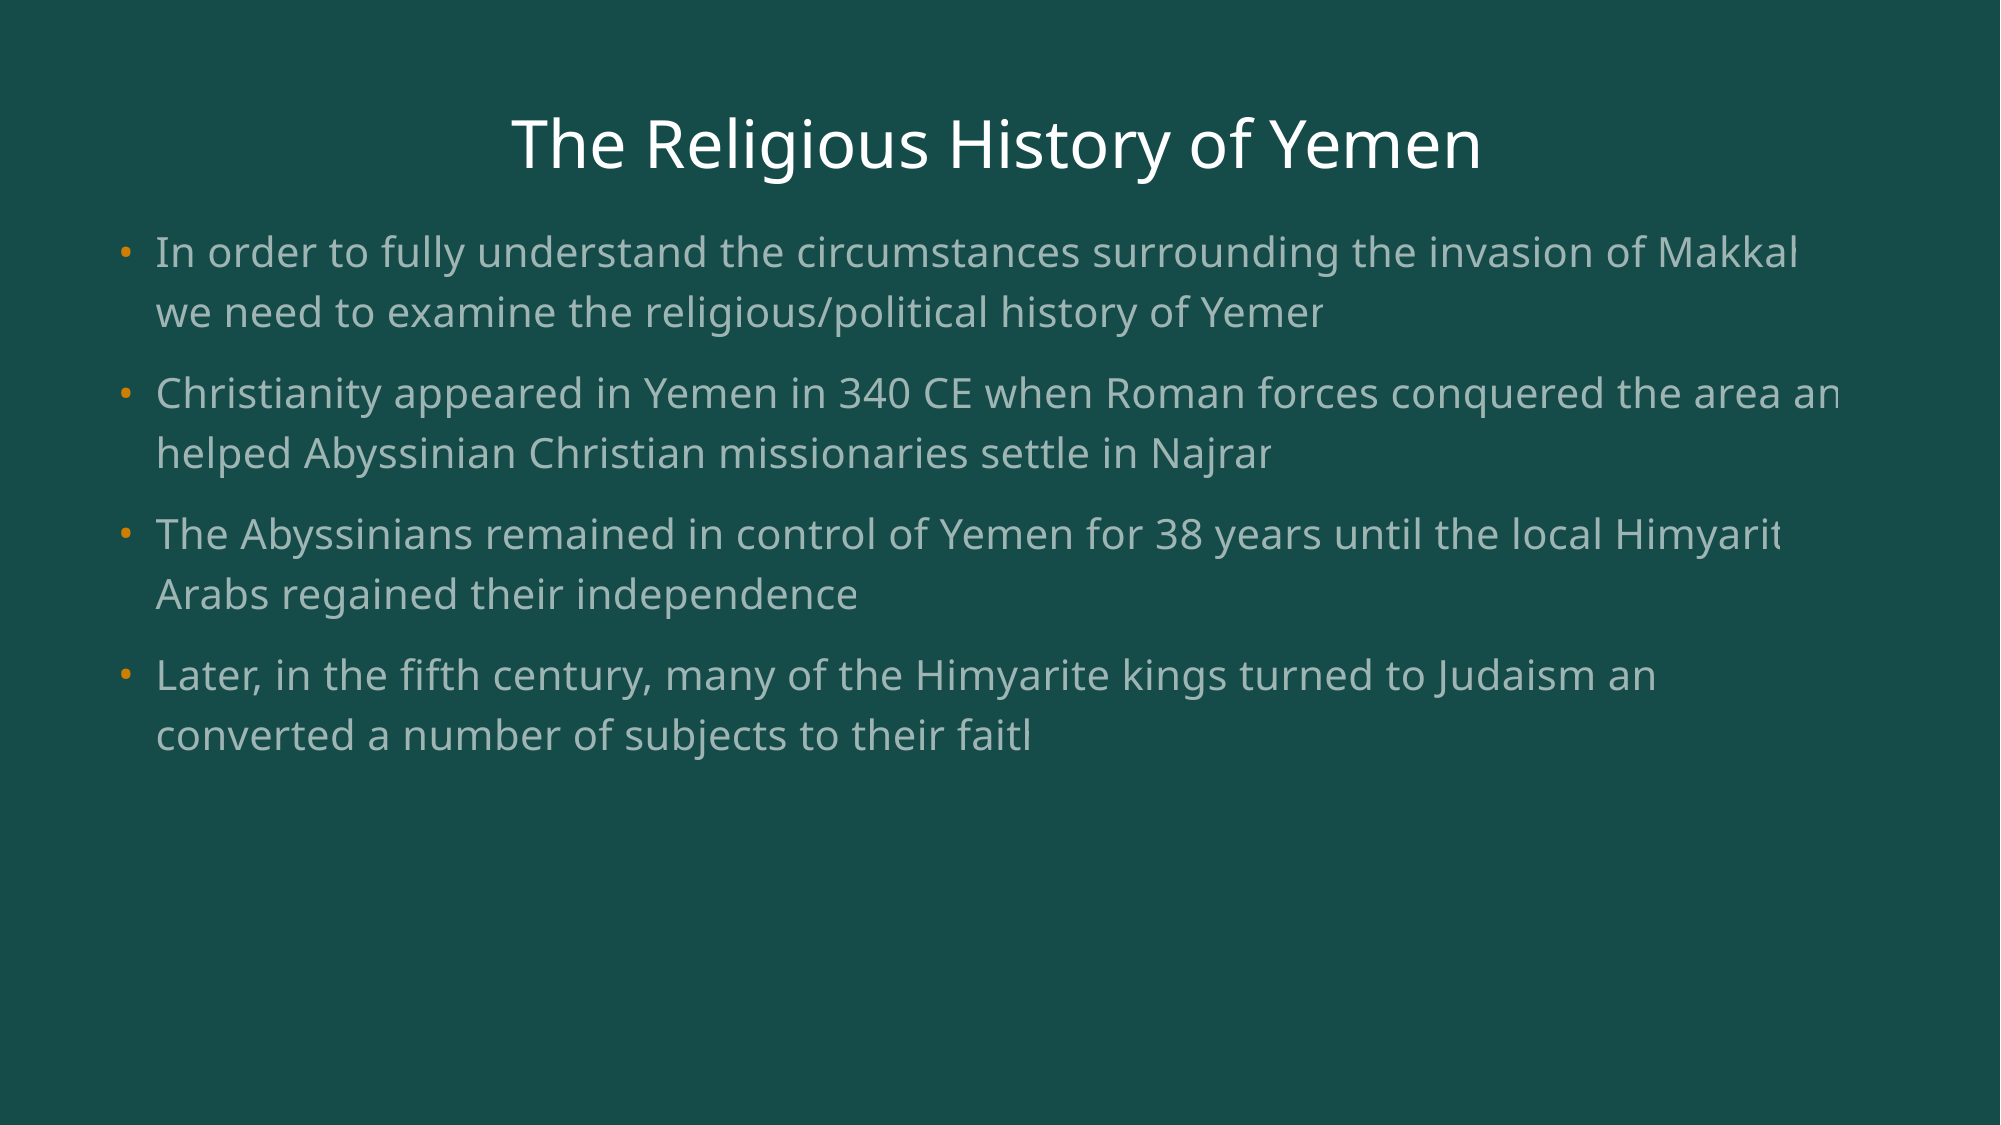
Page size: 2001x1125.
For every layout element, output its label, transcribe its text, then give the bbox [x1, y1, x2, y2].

title The Religious History of Yemen [118, 101, 1878, 196]
list In order to fully understand the circumstances surrounding the invasion of Makkah, we need to examine the religious/political history of Yemen. Christianity appeared in Yemen in 340 CE when Roman forces conquered the area and helped Abyssinian Christian missionaries settle in Najran. The Abyssinians remained in control of Yemen for 38 years until the local Himyarite Arabs regained their independence. Later, in the fifth century, many of the Himyarite kings turned to Judaism and converted a number of subjects to their faith [118, 216, 1878, 947]
